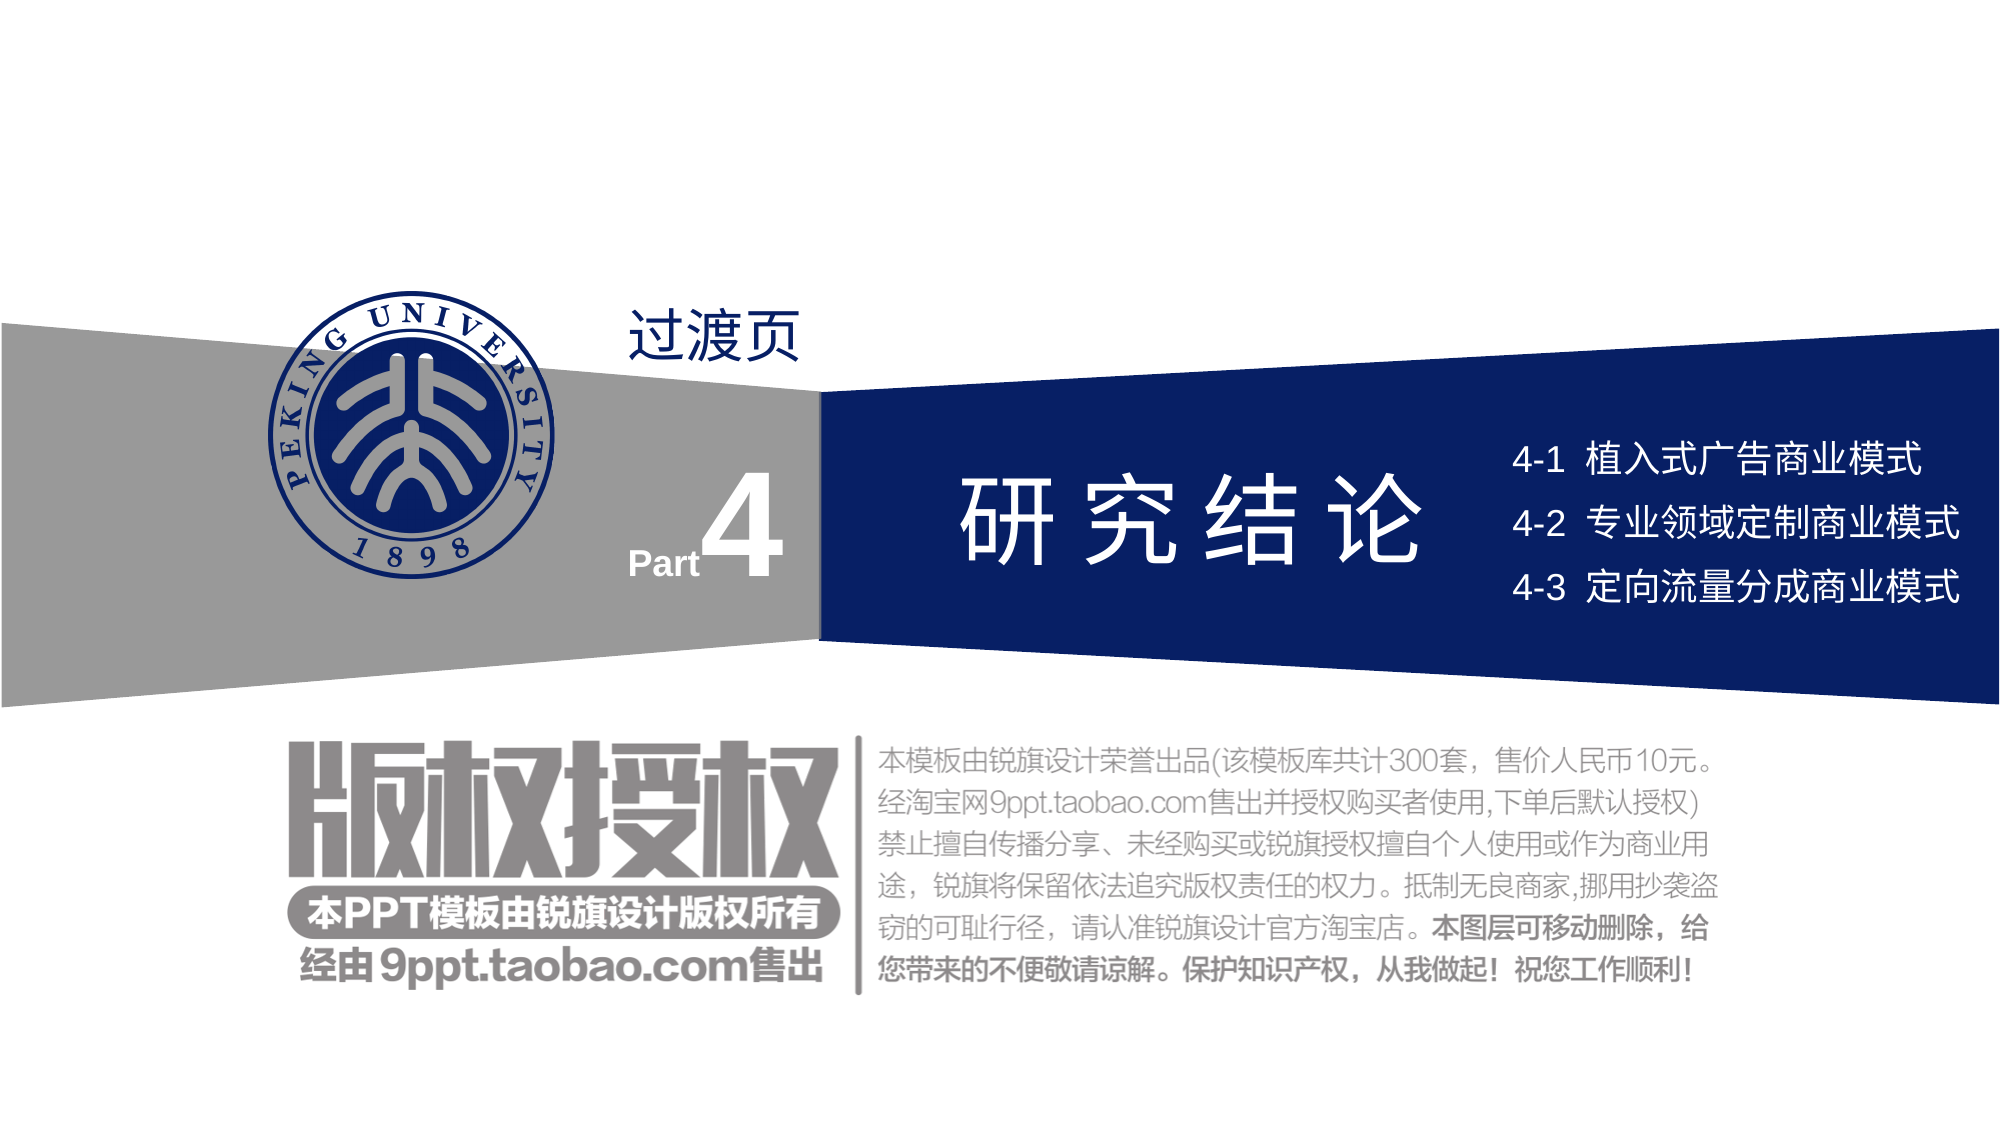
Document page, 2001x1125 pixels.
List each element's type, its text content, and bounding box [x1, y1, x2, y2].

picture [268, 291, 555, 579]
text_box 过渡页 [612, 291, 818, 377]
picture [287, 734, 1718, 996]
text_box 研 究 结 论 [943, 450, 1441, 585]
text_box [1499, 427, 1974, 617]
text_box Part4 [612, 419, 799, 614]
